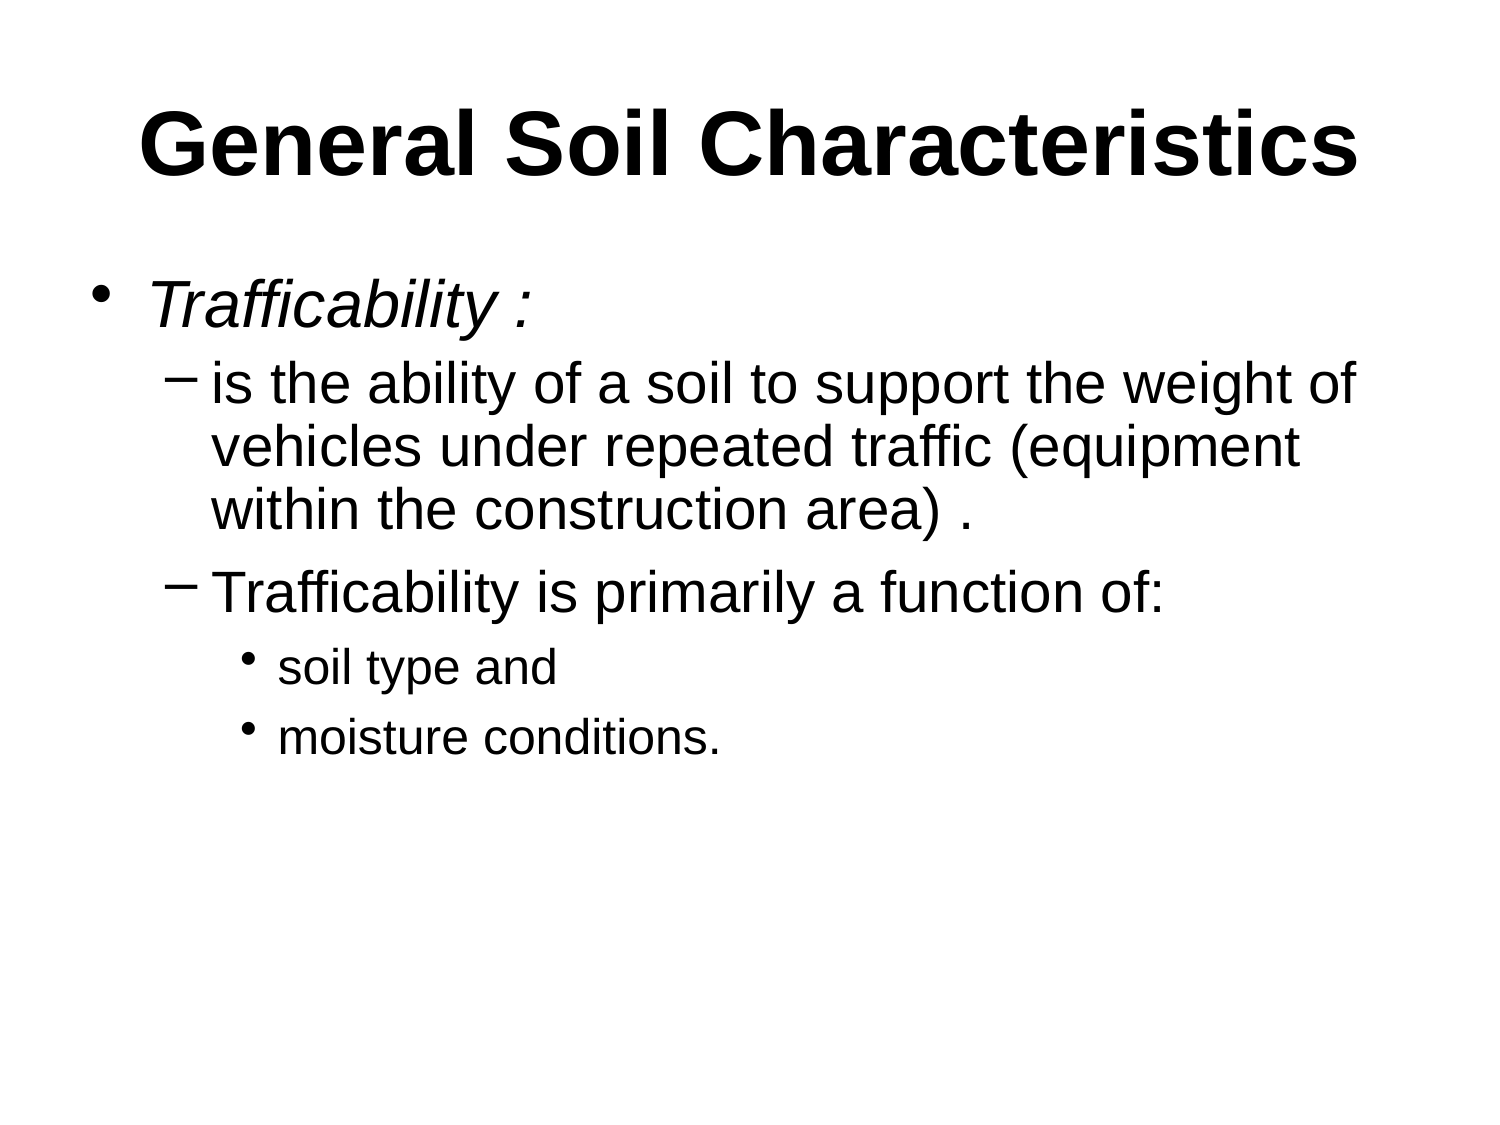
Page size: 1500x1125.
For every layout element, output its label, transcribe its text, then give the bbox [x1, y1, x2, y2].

title General Soil Characteristics [74, 44, 1426, 233]
list Trafficability : is the ability of a soil to support the weight of vehicles under repeated traffic (equipment within the construction area) . Trafficability is primarily a function of: soil type and moisture conditions. [74, 262, 1426, 1063]
